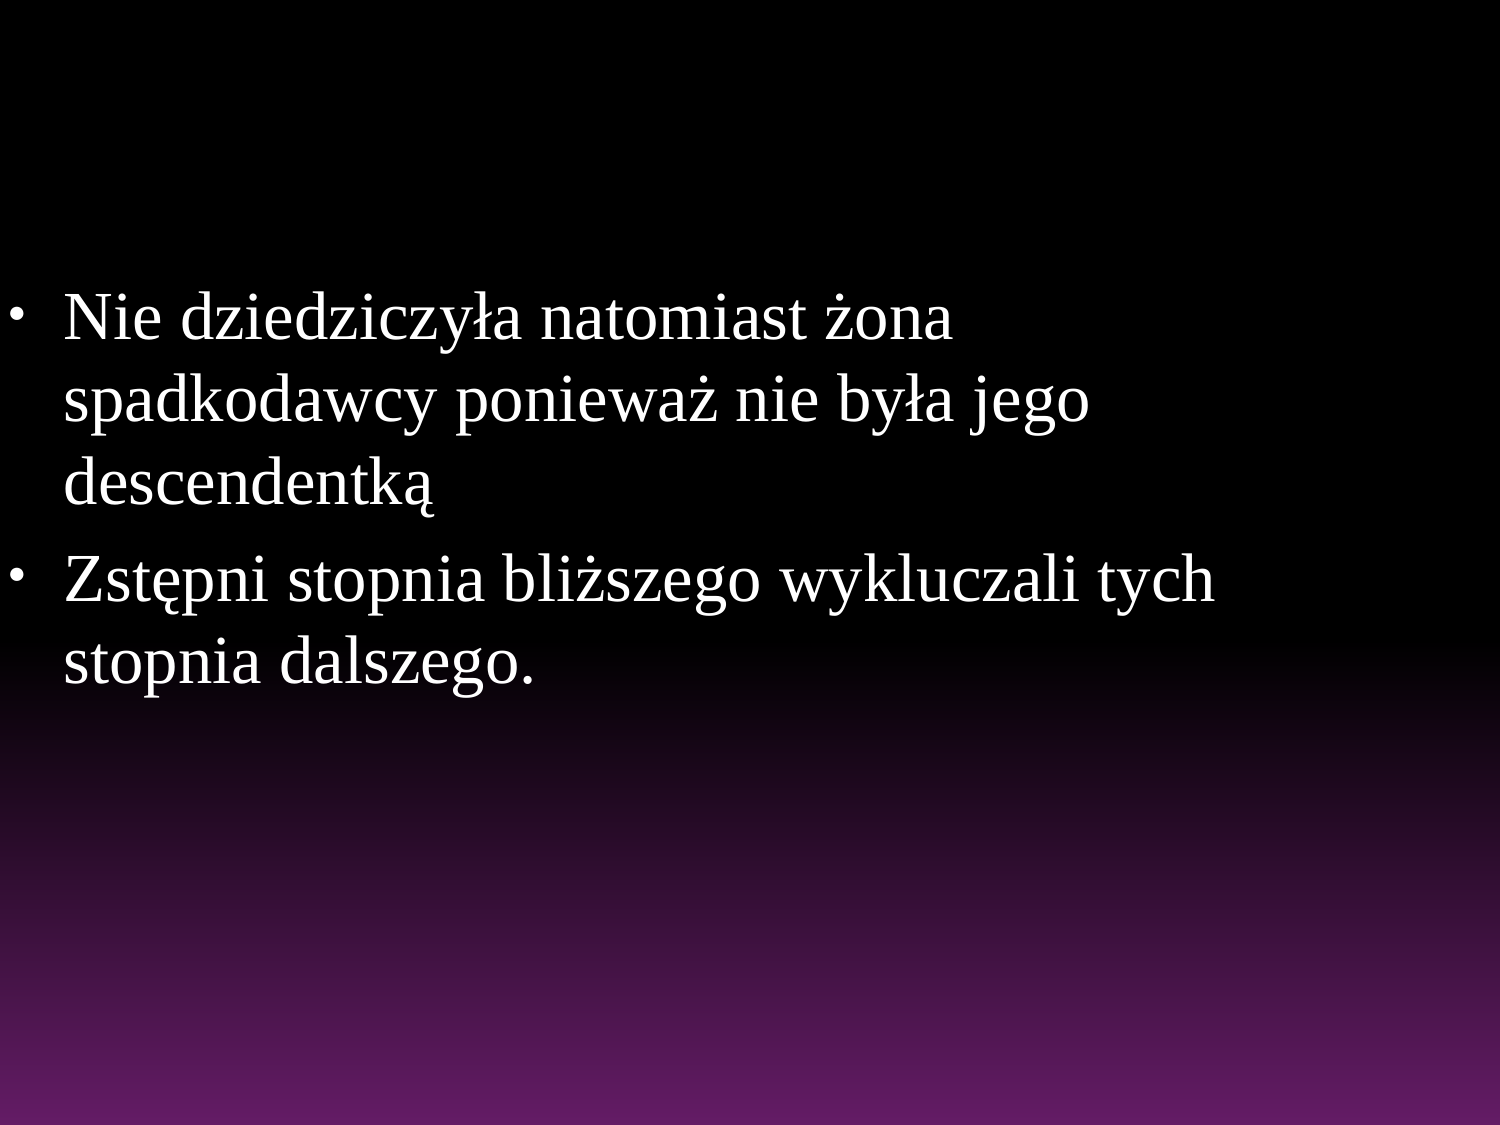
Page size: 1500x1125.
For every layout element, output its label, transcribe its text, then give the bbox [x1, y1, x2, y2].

list Nie dziedziczyła natomiast żona spadkodawcy ponieważ nie była jego descendentką Zstępni stopnia bliższego wykluczali tych stopnia dalszego. [0, 262, 1351, 1007]
